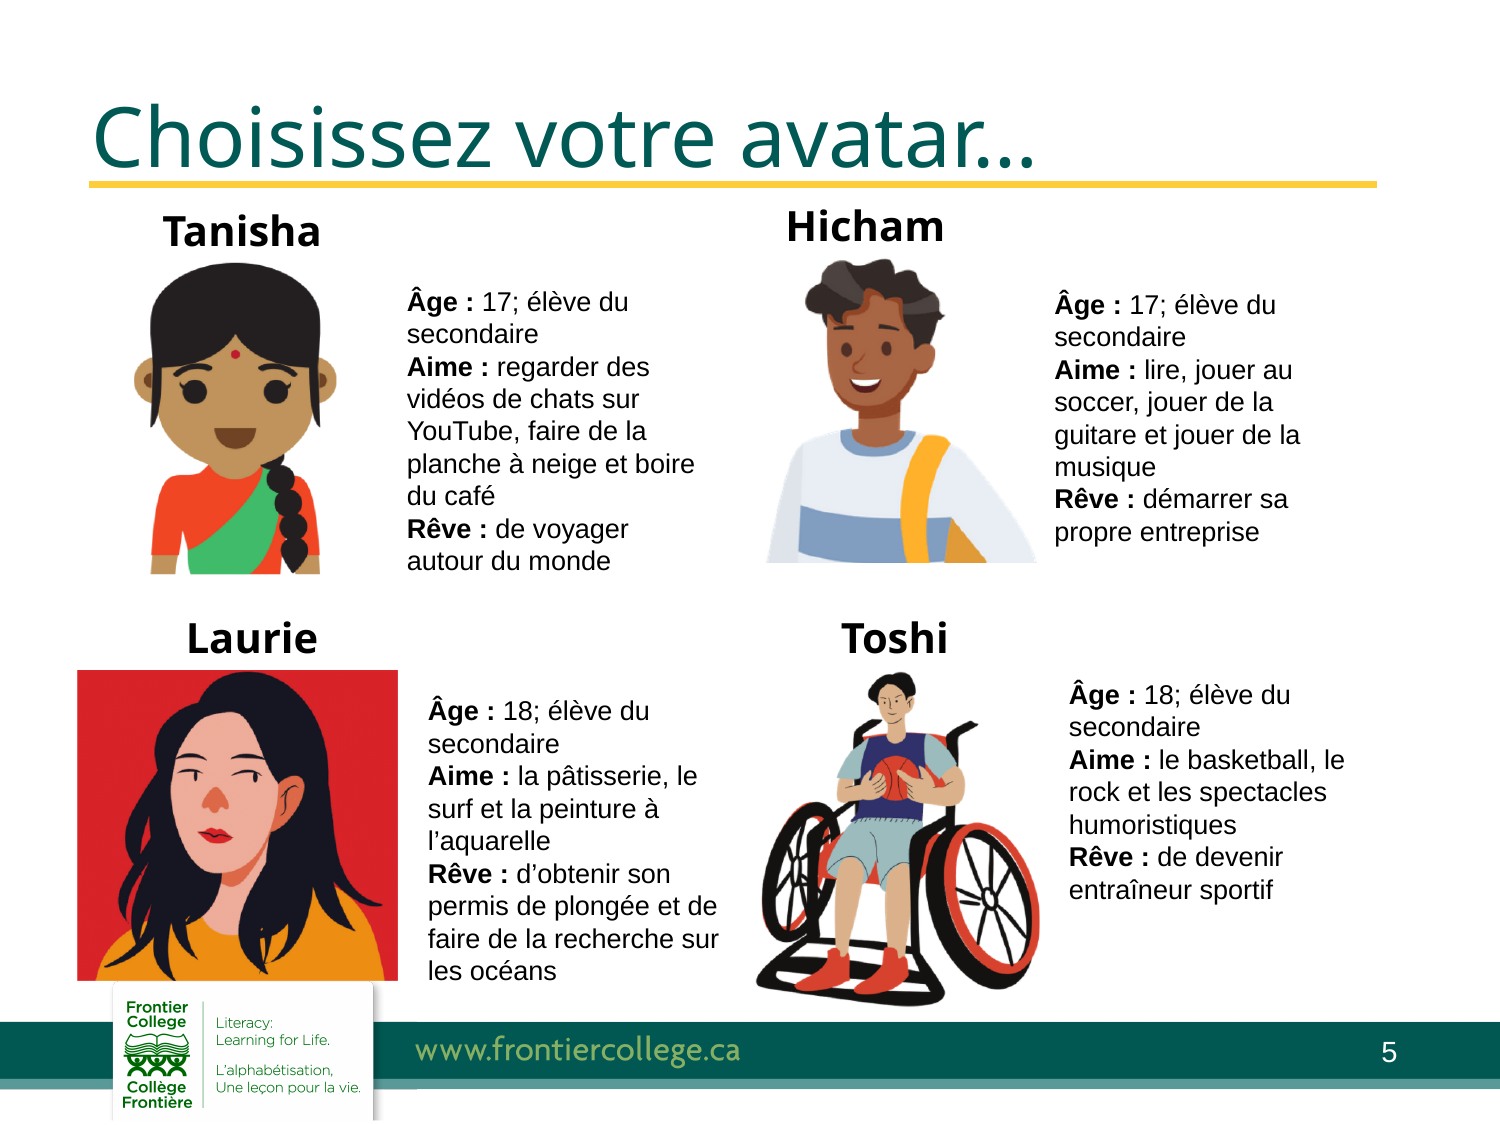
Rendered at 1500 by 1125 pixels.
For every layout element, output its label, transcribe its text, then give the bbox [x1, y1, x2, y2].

picture [0, 669, 1500, 1121]
text_box Tanisha [147, 197, 384, 263]
text_box Âge : 17; élève du secondaire Aime : lire, jouer au soccer, jouer de la guitare et jouer de la musique Rêve : démarrer sa propre entreprise [1046, 279, 1362, 555]
text_box Âge : 17; élève du secondaire Aime : regarder des vidéos de chats sur YouTube, faire de la planche à neige et boire du café Rêve : de voyager autour du monde [392, 276, 715, 584]
text_box Âge : 18; élève du secondaire Aime : la pâtisserie, le surf et la peinture à l’aquarelle Rêve : d’obtenir son permis de plongée et de faire de la recherche sur les océans [413, 686, 736, 994]
text_box Âge : 18; élève du secondaire Aime : le basketball, le rock et les spectacles humoristiques Rêve : de devenir entraîneur sportif [1054, 669, 1377, 913]
text_box Hicham [770, 193, 1054, 257]
picture [726, 247, 1043, 563]
title Choisissez votre avatar… [76, 87, 1377, 200]
picture [129, 259, 337, 575]
text_box Toshi [804, 604, 985, 668]
text_box Laurie [171, 604, 408, 670]
